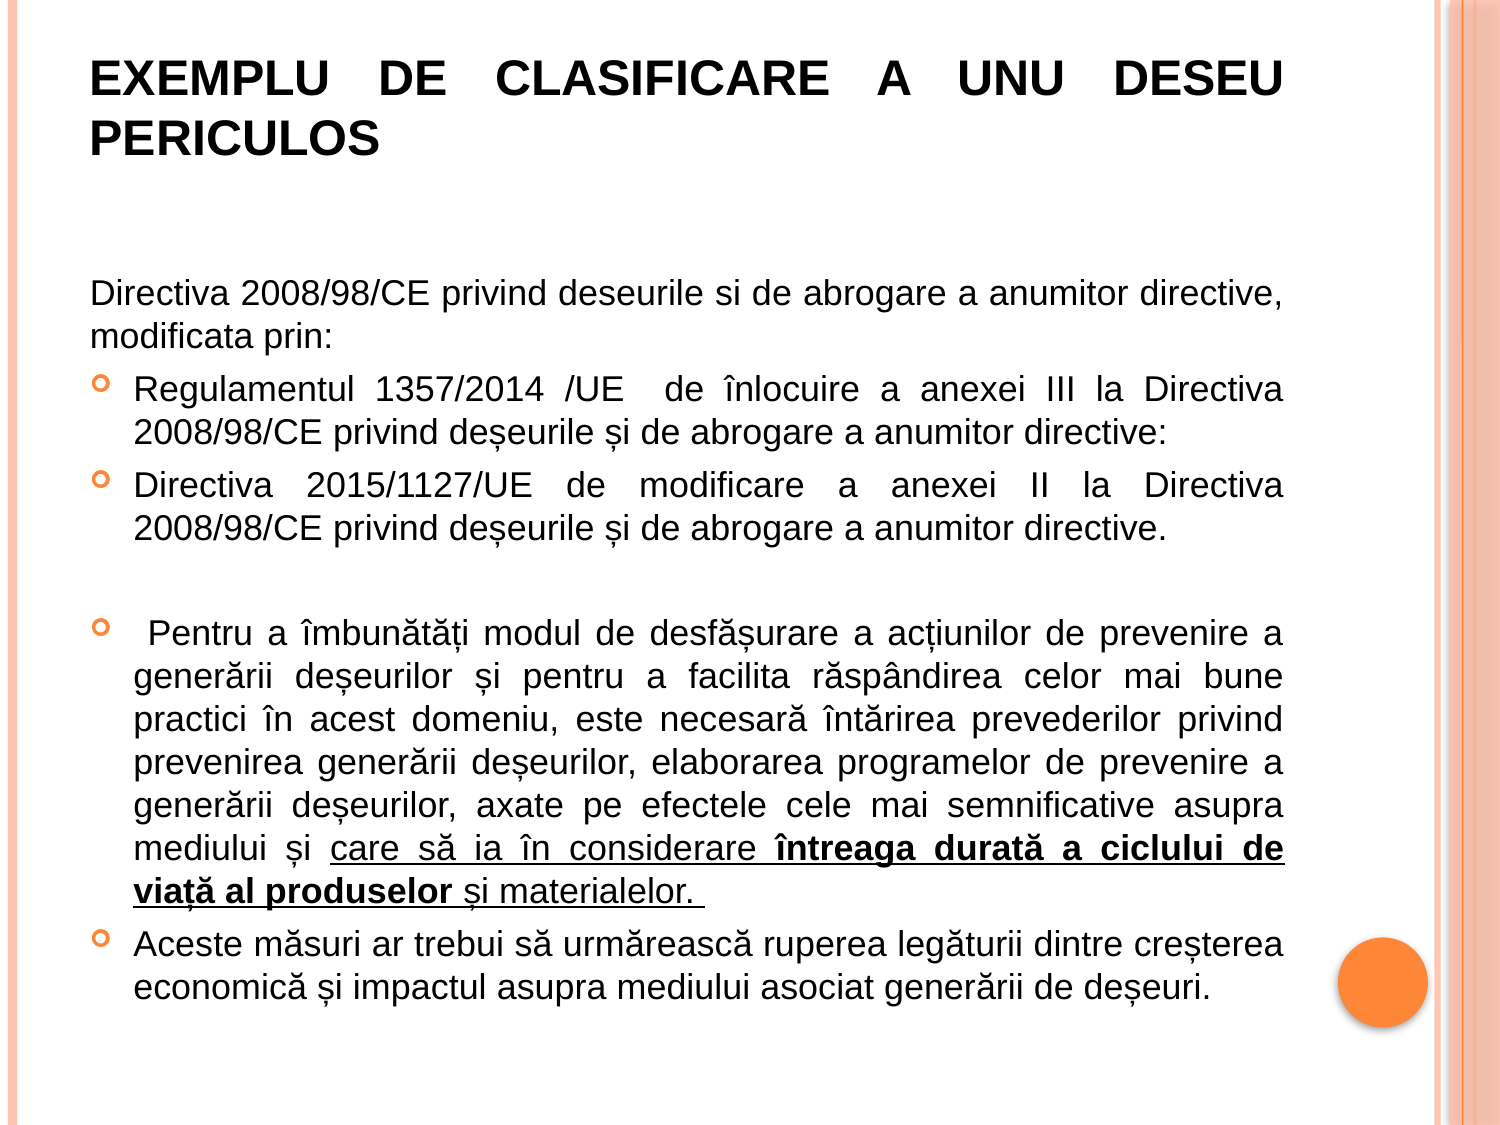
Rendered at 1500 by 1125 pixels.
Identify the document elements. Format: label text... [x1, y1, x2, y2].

list Directiva 2008/98/CE privind deseurile si de abrogare a anumitor directive, modificata prin: Regulamentul 1357/2014 /UE de înlocuire a anexei III la Directiva 2008/98/CE privind deșeurile și de abrogare a anumitor directive: Directiva 2015/1127/UE de modificare a anexei II la Directiva 2008/98/CE privind deșeurile și de abrogare a anumitor directive. Pentru a îmbunătăți modul de desfășurare a acțiunilor de prevenire a generării deșeurilor și pentru a facilita răspândirea celor mai bune practici în acest domeniu, este necesară întărirea prevederilor privind prevenirea generării deșeurilor, elaborarea programelor de prevenire a generării deșeurilor, axate pe efectele cele mai semnificative asupra mediului și care să ia în considerare întreaga durată a ciclului de viață al produselor și materialelor. Aceste măsuri ar trebui să urmărească ruperea legăturii dintre creșterea economică și impactul asupra mediului asociat generării de deșeuri. [75, 262, 1300, 1062]
title EXEMPLU DE CLASIFICARE A UNU DESEU PERICULOS [75, 45, 1300, 233]
